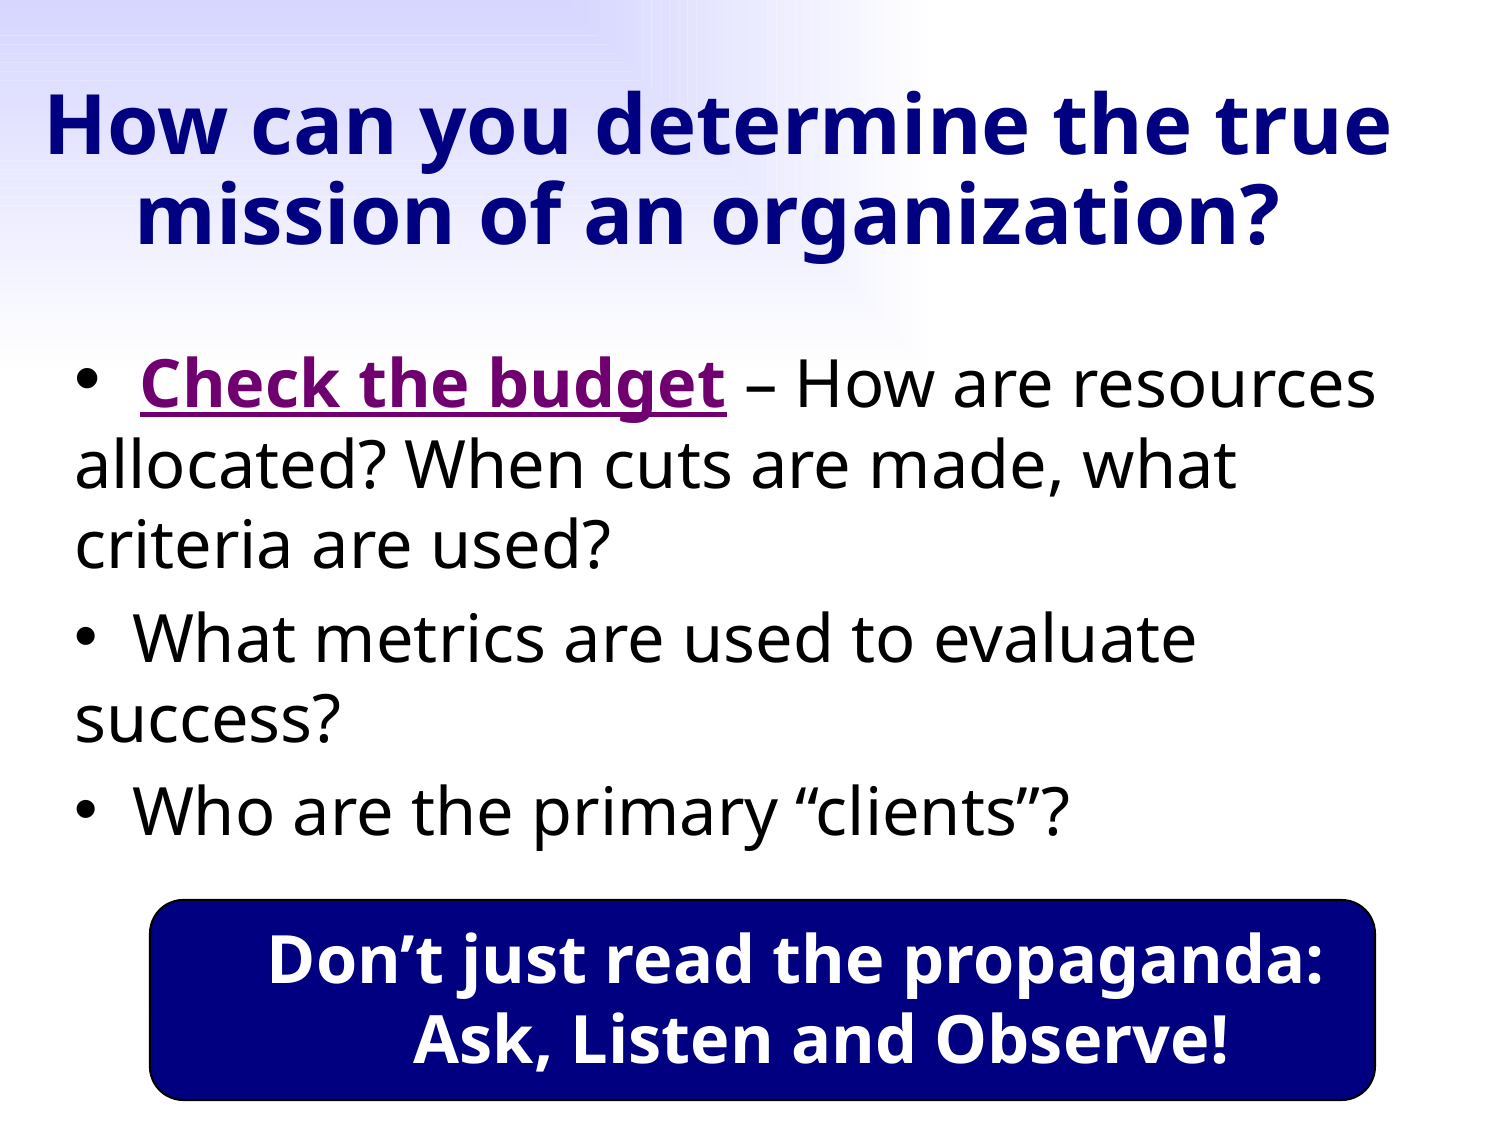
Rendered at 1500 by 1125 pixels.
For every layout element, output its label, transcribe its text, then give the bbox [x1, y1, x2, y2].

text_box How can you determine the true mission of an organization? [0, 75, 1438, 338]
text_box [37, 749, 1500, 841]
list Check the budget – How are resources allocated? When cuts are made, what criteria are used? What metrics are used to evaluate success? Who are the primary “clients”? [0, 324, 1476, 988]
text_box Don’t just read the propaganda: Ask, Listen and Observe! [149, 899, 1375, 1101]
